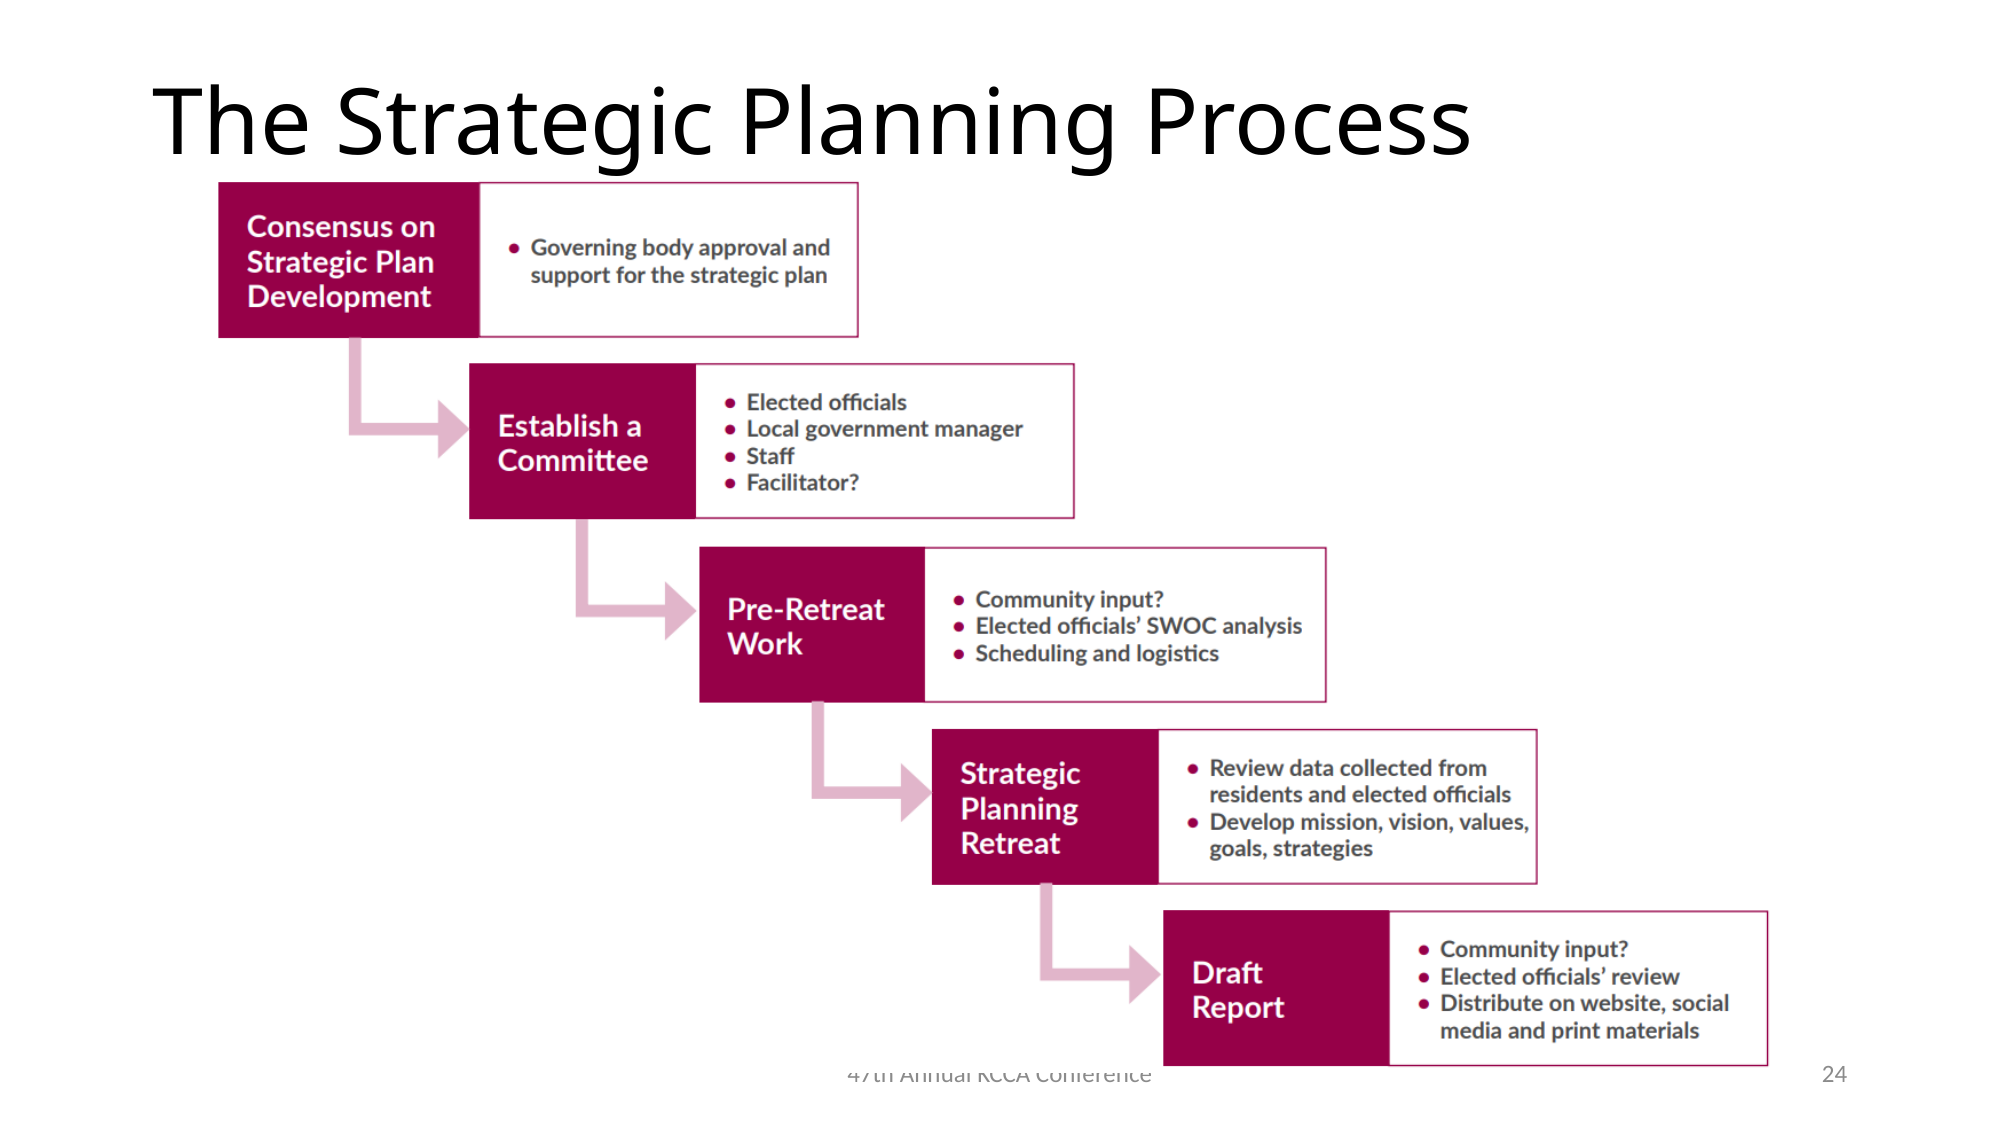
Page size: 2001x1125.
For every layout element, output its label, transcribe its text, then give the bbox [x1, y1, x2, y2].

slide_number 24 [1412, 1042, 1863, 1103]
picture [207, 173, 1775, 1073]
title The Strategic Planning Process [137, 59, 1863, 189]
footer 47th Annual KCCA Conference [662, 1073, 1338, 1103]
